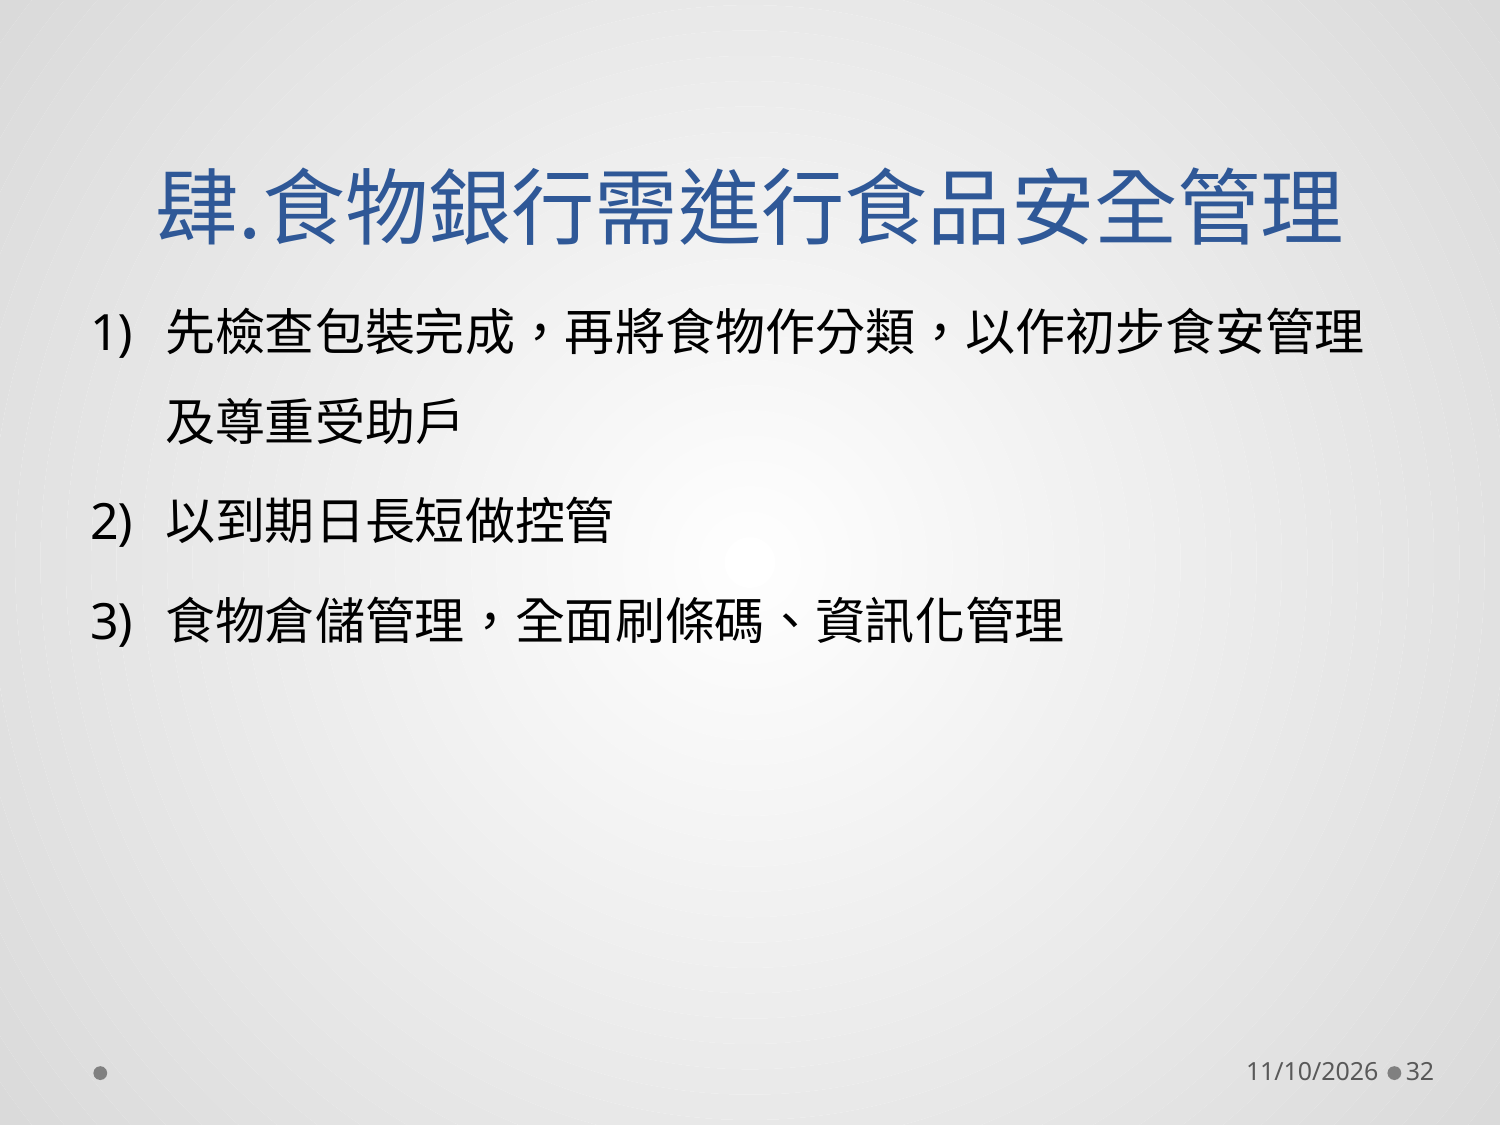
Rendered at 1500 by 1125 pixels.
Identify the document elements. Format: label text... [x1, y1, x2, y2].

slide_number 32 [1401, 1042, 1494, 1103]
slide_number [1043, 1042, 1386, 1103]
title 食物銀行需進行食品安全管理 [75, 0, 1425, 262]
list 先檢查包裝完成，再將食物作分類，以作初步食安管理及尊重受助戶 以到期日長短做控管 食物倉儲管理，全面刷條碼、資訊化管理 [75, 262, 1425, 1005]
